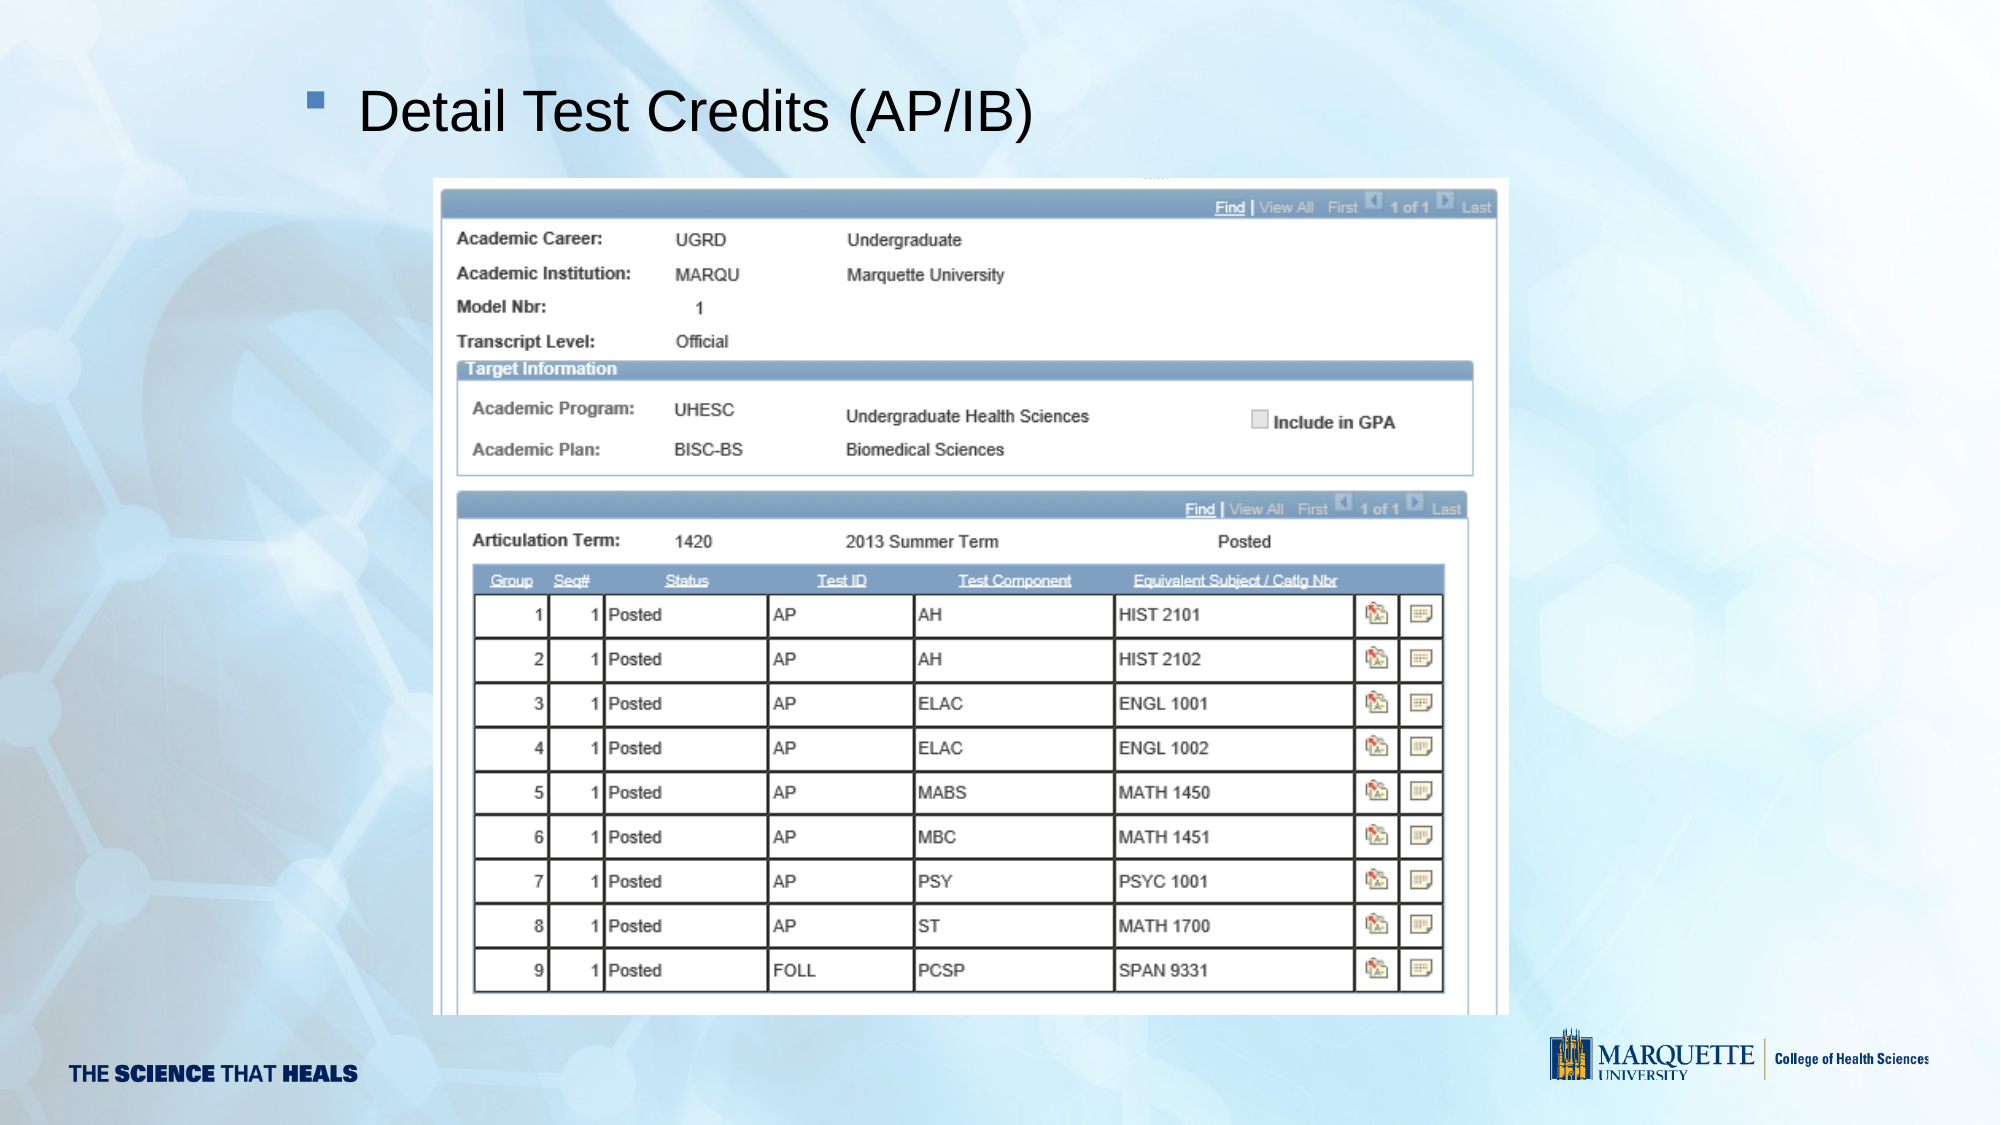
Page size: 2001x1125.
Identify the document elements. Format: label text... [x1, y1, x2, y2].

picture [0, 0, 2000, 1125]
text_box Detail Test Credits (AP/IB) [287, 65, 1548, 179]
